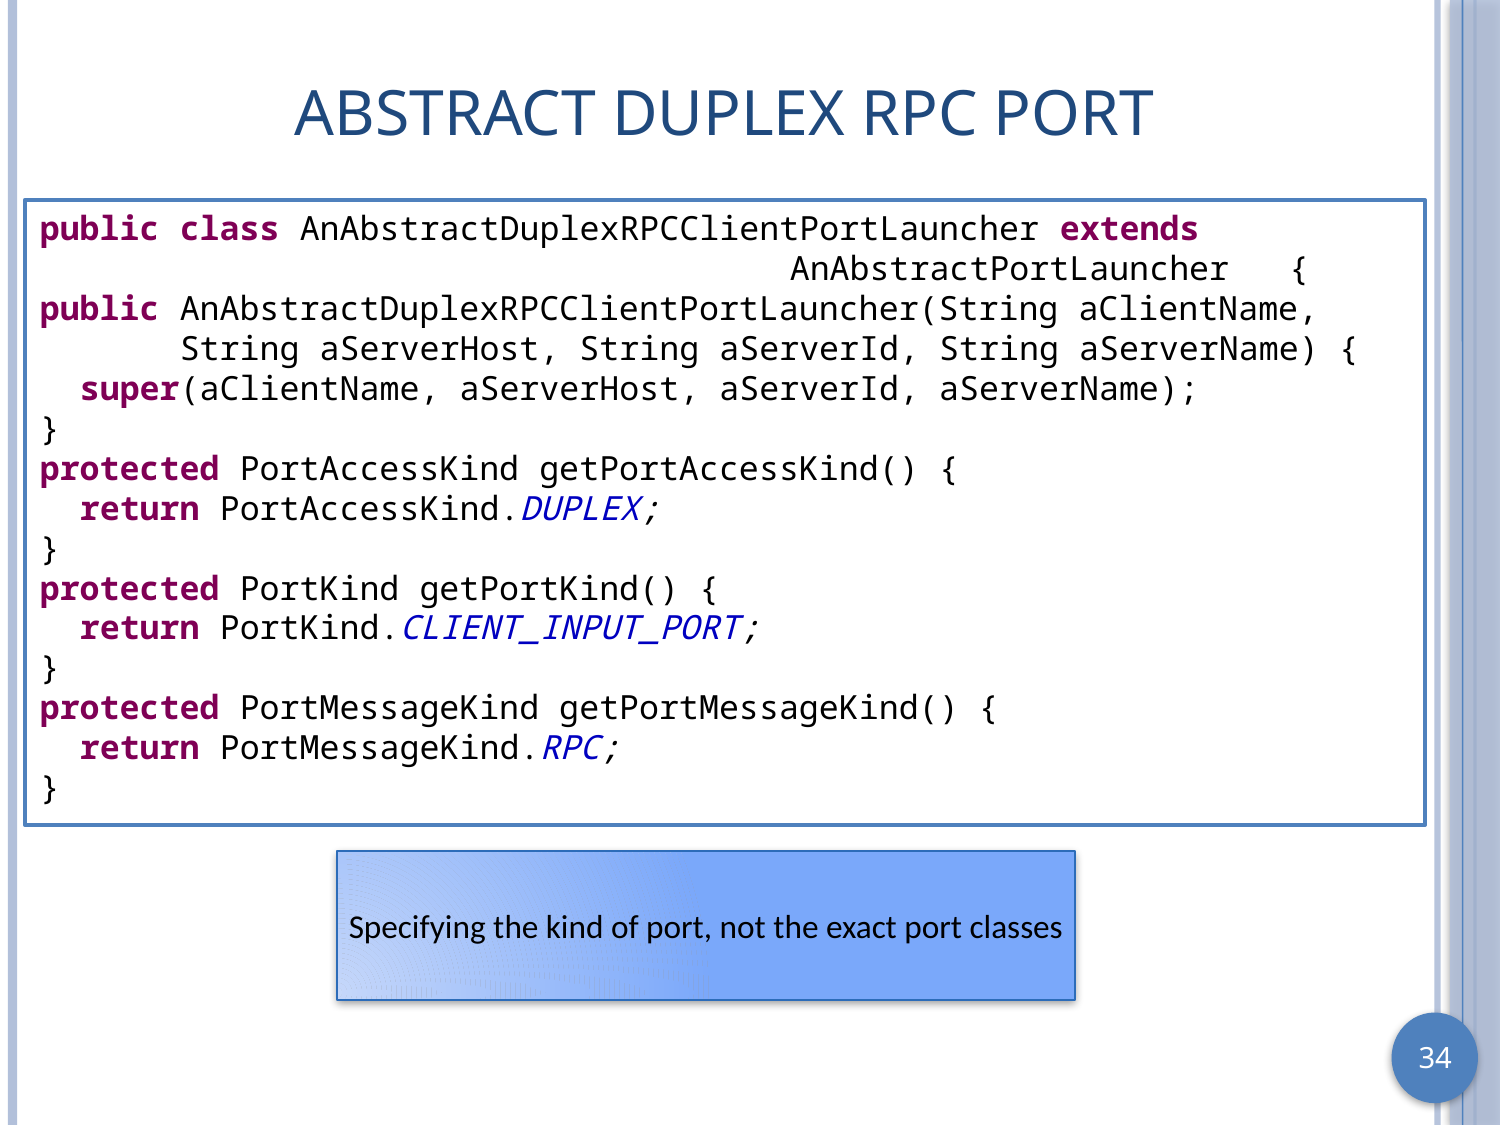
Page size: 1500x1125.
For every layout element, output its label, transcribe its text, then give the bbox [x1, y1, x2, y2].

text_box Specifying the kind of port, not the exact port classes [336, 850, 1076, 1001]
text_box public class AnAbstractDuplexRPCClientPortLauncher extends AnAbstractPortLauncher { public AnAbstractDuplexRPCClientPortLauncher(String aClientName, String aServerHost, String aServerId, String aServerName) { super(aClientName, aServerHost, aServerId, aServerName); } protected PortAccessKind getPortAccessKind() { return PortAccessKind.DUPLEX; } protected PortKind getPortKind() { return PortKind.CLIENT_INPUT_PORT; } protected PortMessageKind getPortMessageKind() { return PortMessageKind.RPC; } [23, 198, 1427, 827]
title Abstract Duplex RPC Port [75, 45, 1375, 175]
